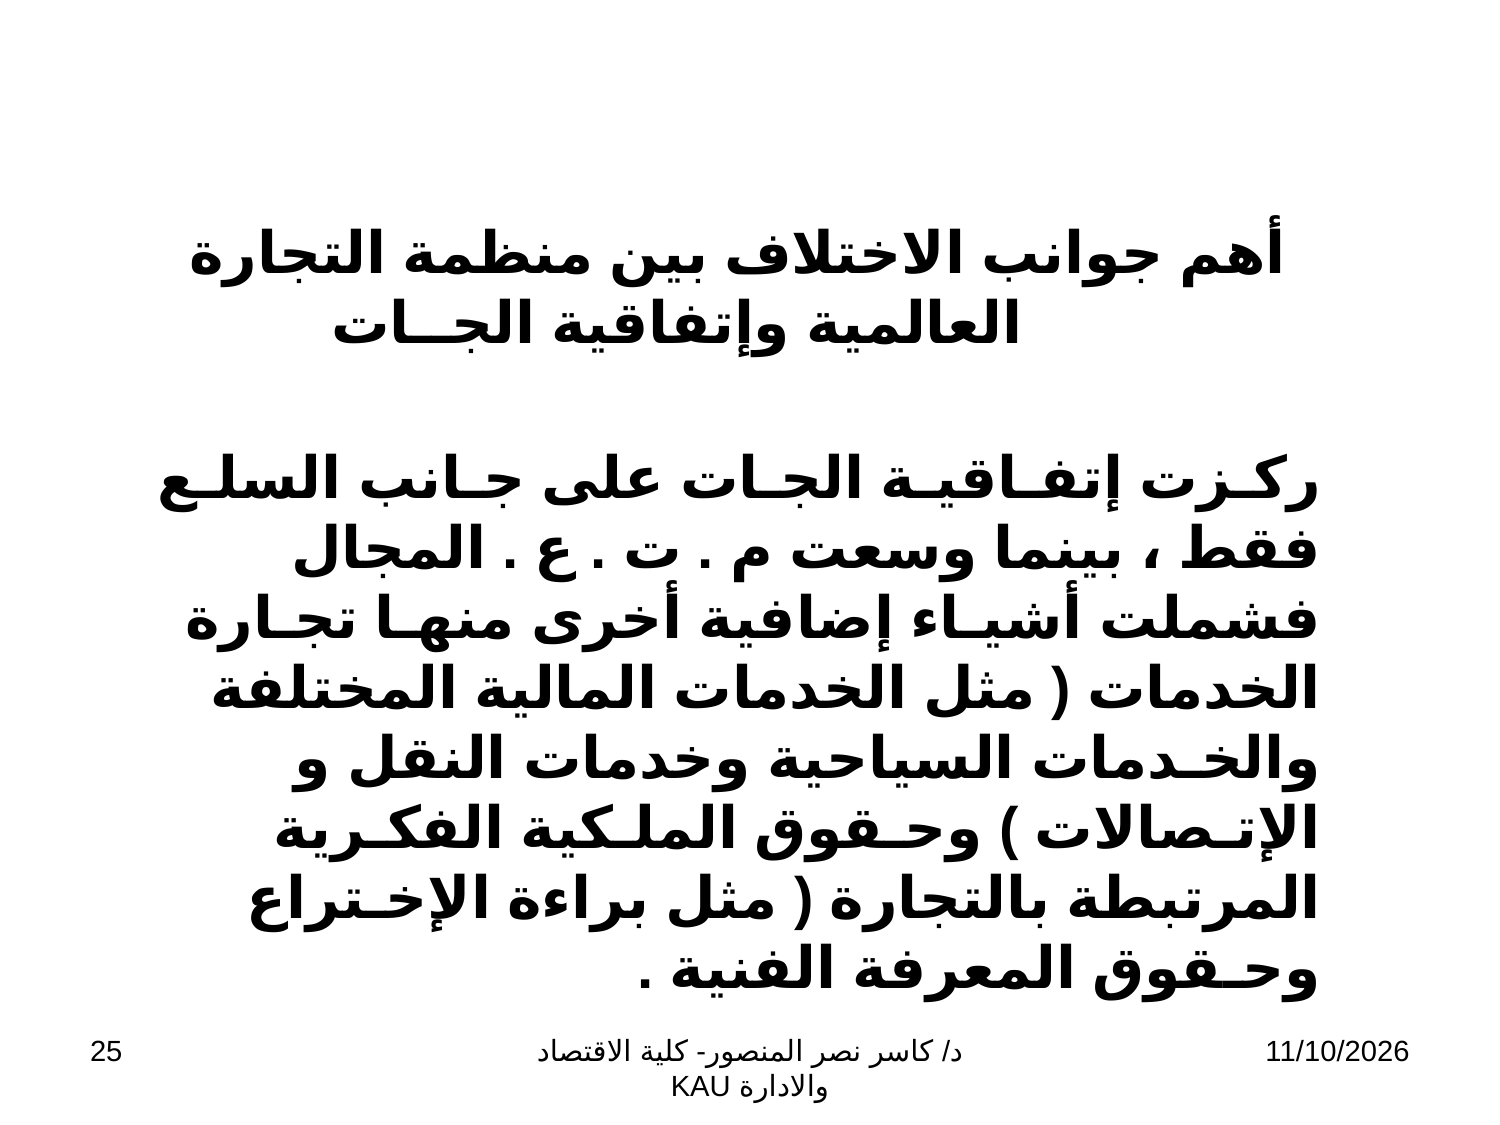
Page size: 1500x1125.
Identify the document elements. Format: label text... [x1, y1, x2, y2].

footer د/ كاسر نصر المنصور- كلية الاقتصاد والادارة KAU [512, 1024, 988, 1103]
title أهم جوانب الاختلاف بين منظمة التجارة العالمية وإتفاقية الجــات [64, 207, 1411, 432]
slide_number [1074, 1024, 1426, 1103]
slide_number 25 [74, 1024, 426, 1103]
subtitle ركـزت إتفـاقيـة الجـات على جـانب السلـع فقط ، بينما وسعت م . ت . ع . المجال فشملت أشيـاء إضافية أخرى منهـا تجـارة الخدمات ( مثل الخدمات المالية المختلفة والخـدمات السياحية وخدمات النقل و الإتـصالات ) وحـقوق الملـكية الفكـرية المرتبطة بالتجارة ( مثل براءة الإخـتراع وحـقوق المعرفة الفنية . [52, 432, 1412, 1012]
